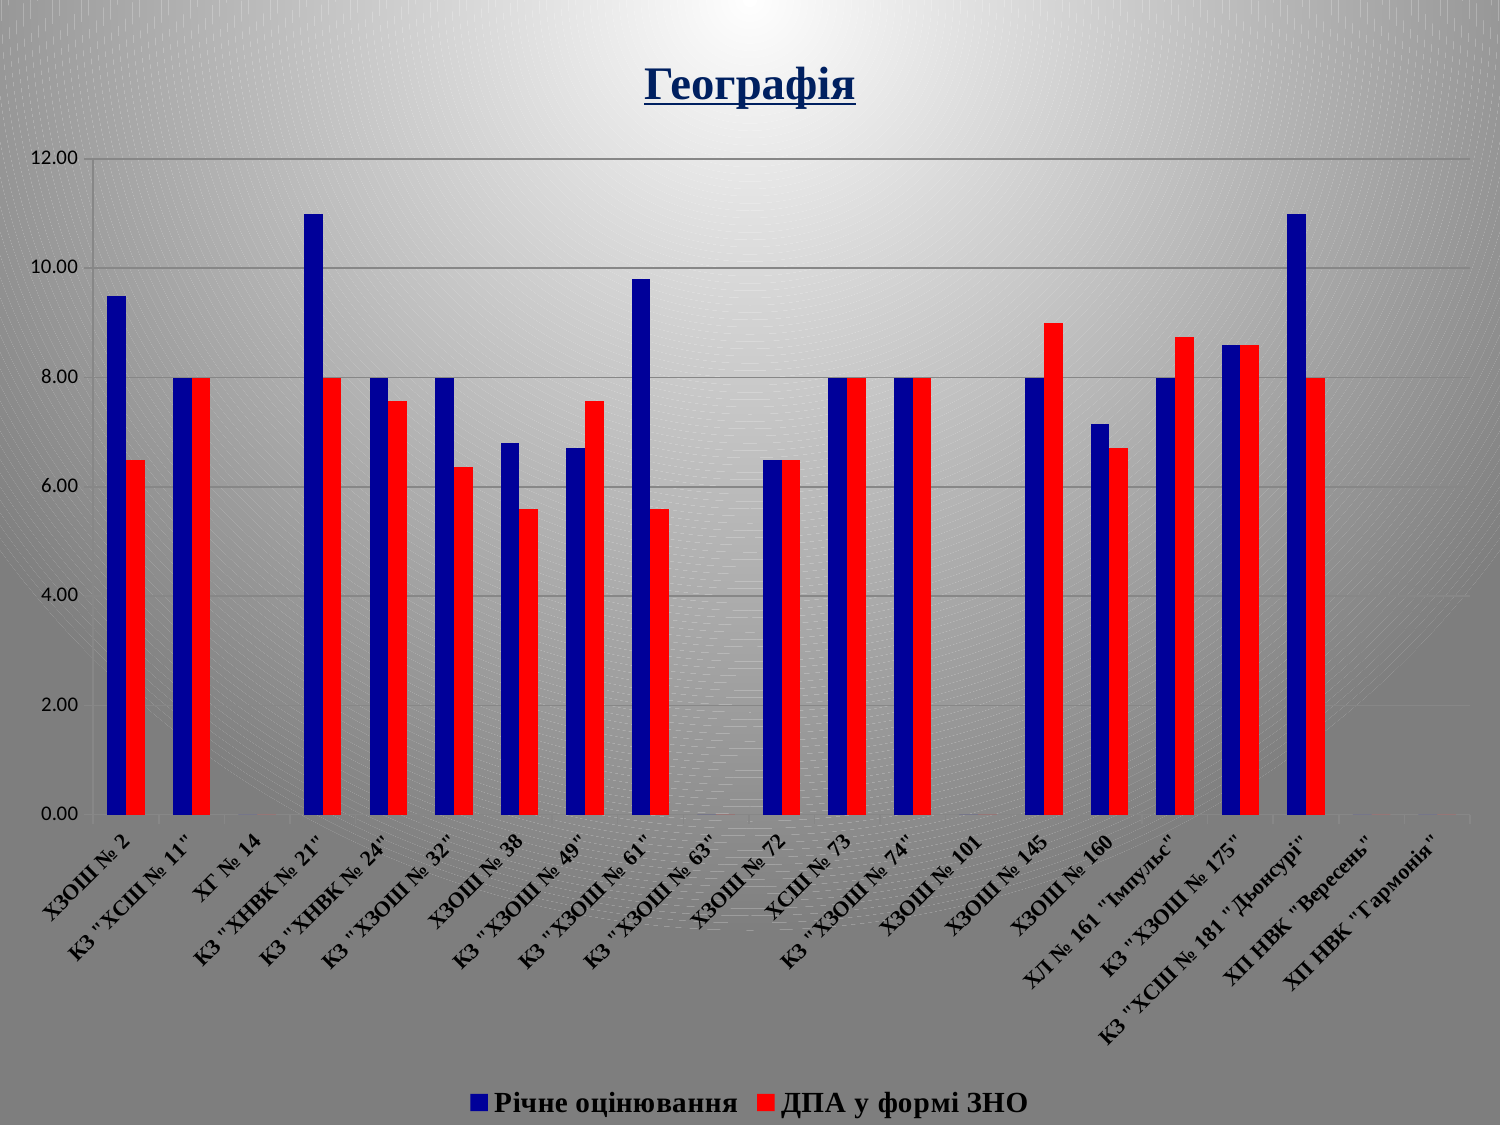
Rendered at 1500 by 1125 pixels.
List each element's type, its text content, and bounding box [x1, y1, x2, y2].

title Географія [75, 45, 1425, 118]
chart [0, 128, 1500, 1125]
